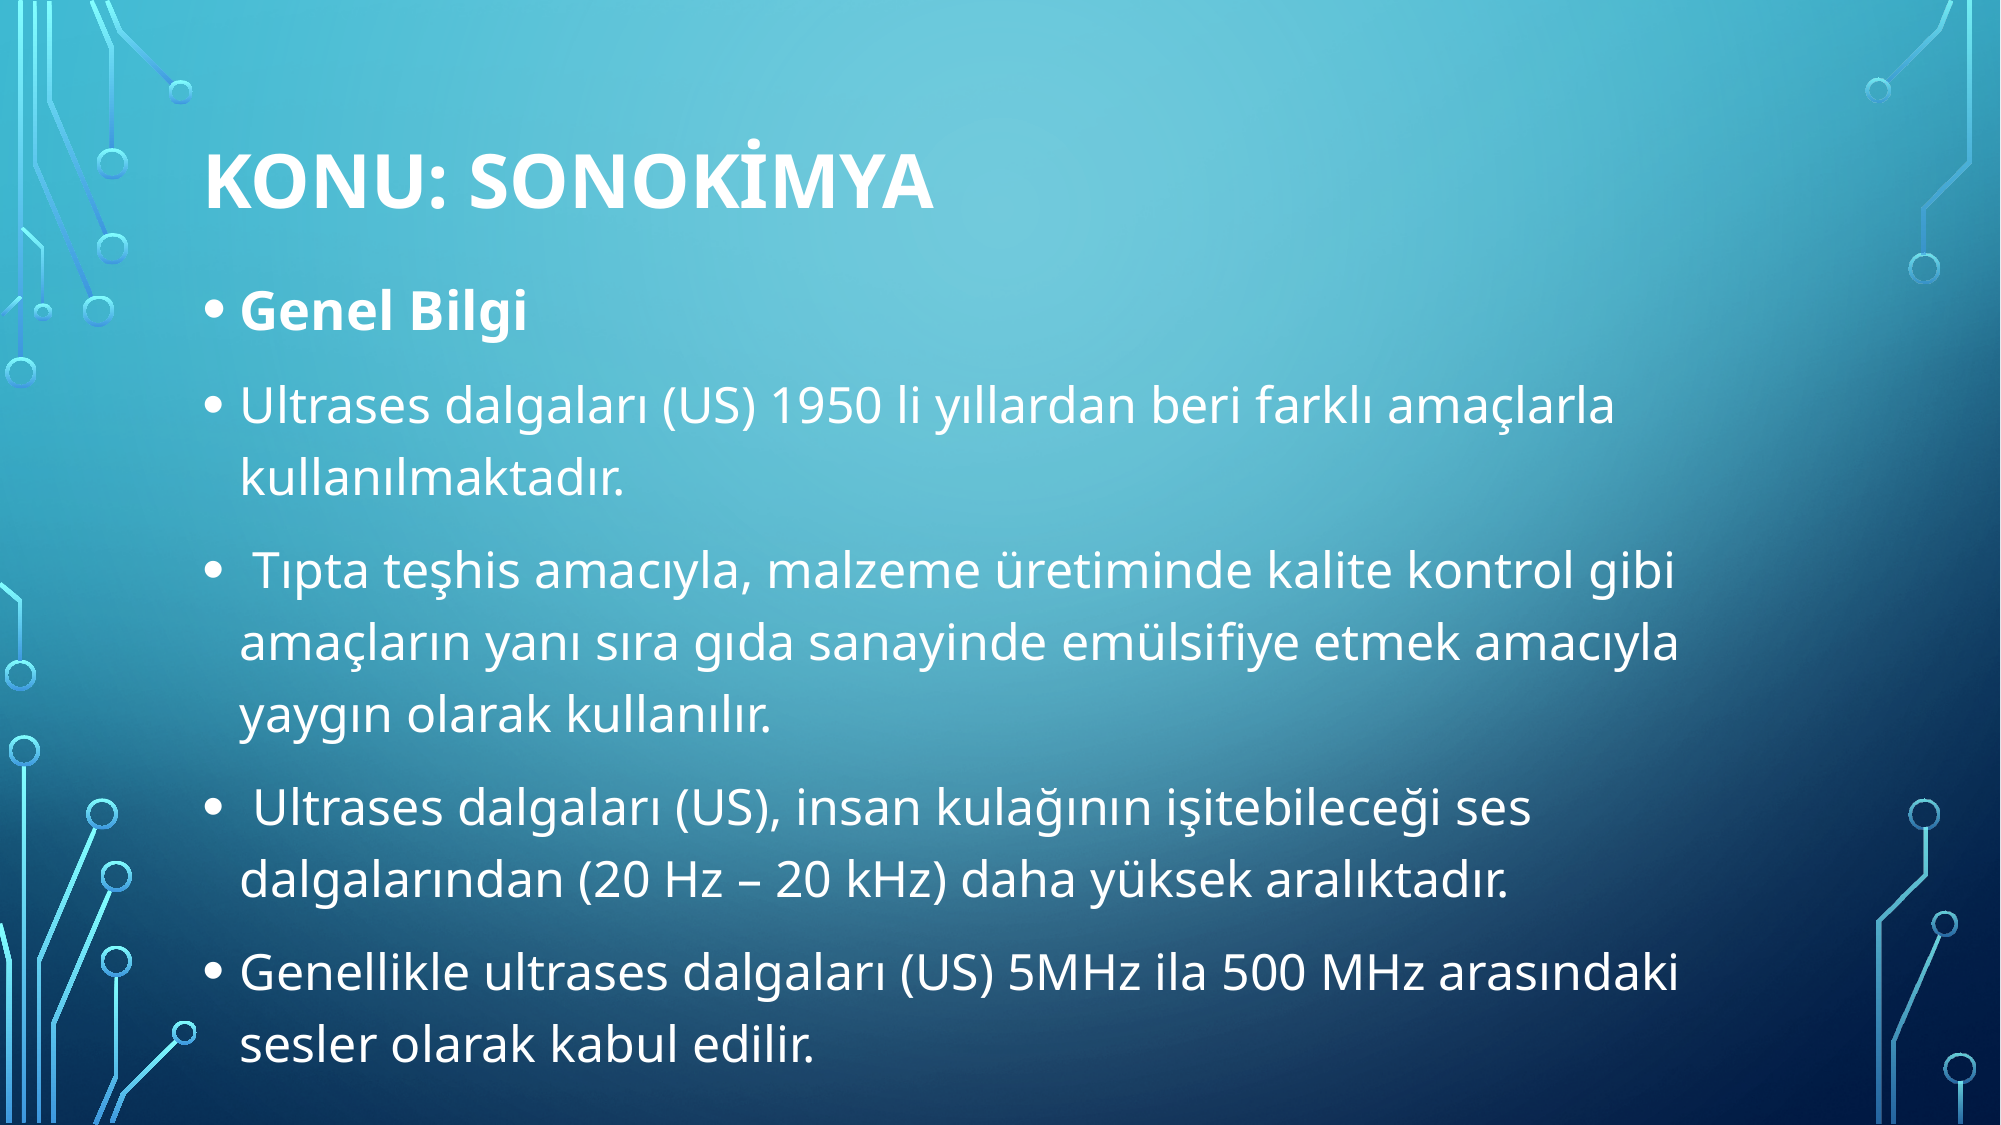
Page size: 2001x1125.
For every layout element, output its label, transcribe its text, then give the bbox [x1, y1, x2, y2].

title Konu: SONOKİMYA [187, 62, 1813, 255]
list Genel Bilgi Ultrases dalgaları (US) 1950 li yıllardan beri farklı amaçlarla kullanılmaktadır. Tıpta teşhis amacıyla, malzeme üretiminde kalite kontrol gibi amaçların yanı sıra gıda sanayinde emülsifiye etmek amacıyla yaygın olarak kullanılır. Ultrases dalgaları (US), insan kulağının işitebileceği ses dalgalarından (20 Hz – 20 kHz) daha yüksek aralıktadır. Genellikle ultrases dalgaları (US) 5MHz ila 500 MHz arasındaki sesler olarak kabul edilir. [187, 255, 1813, 1103]
